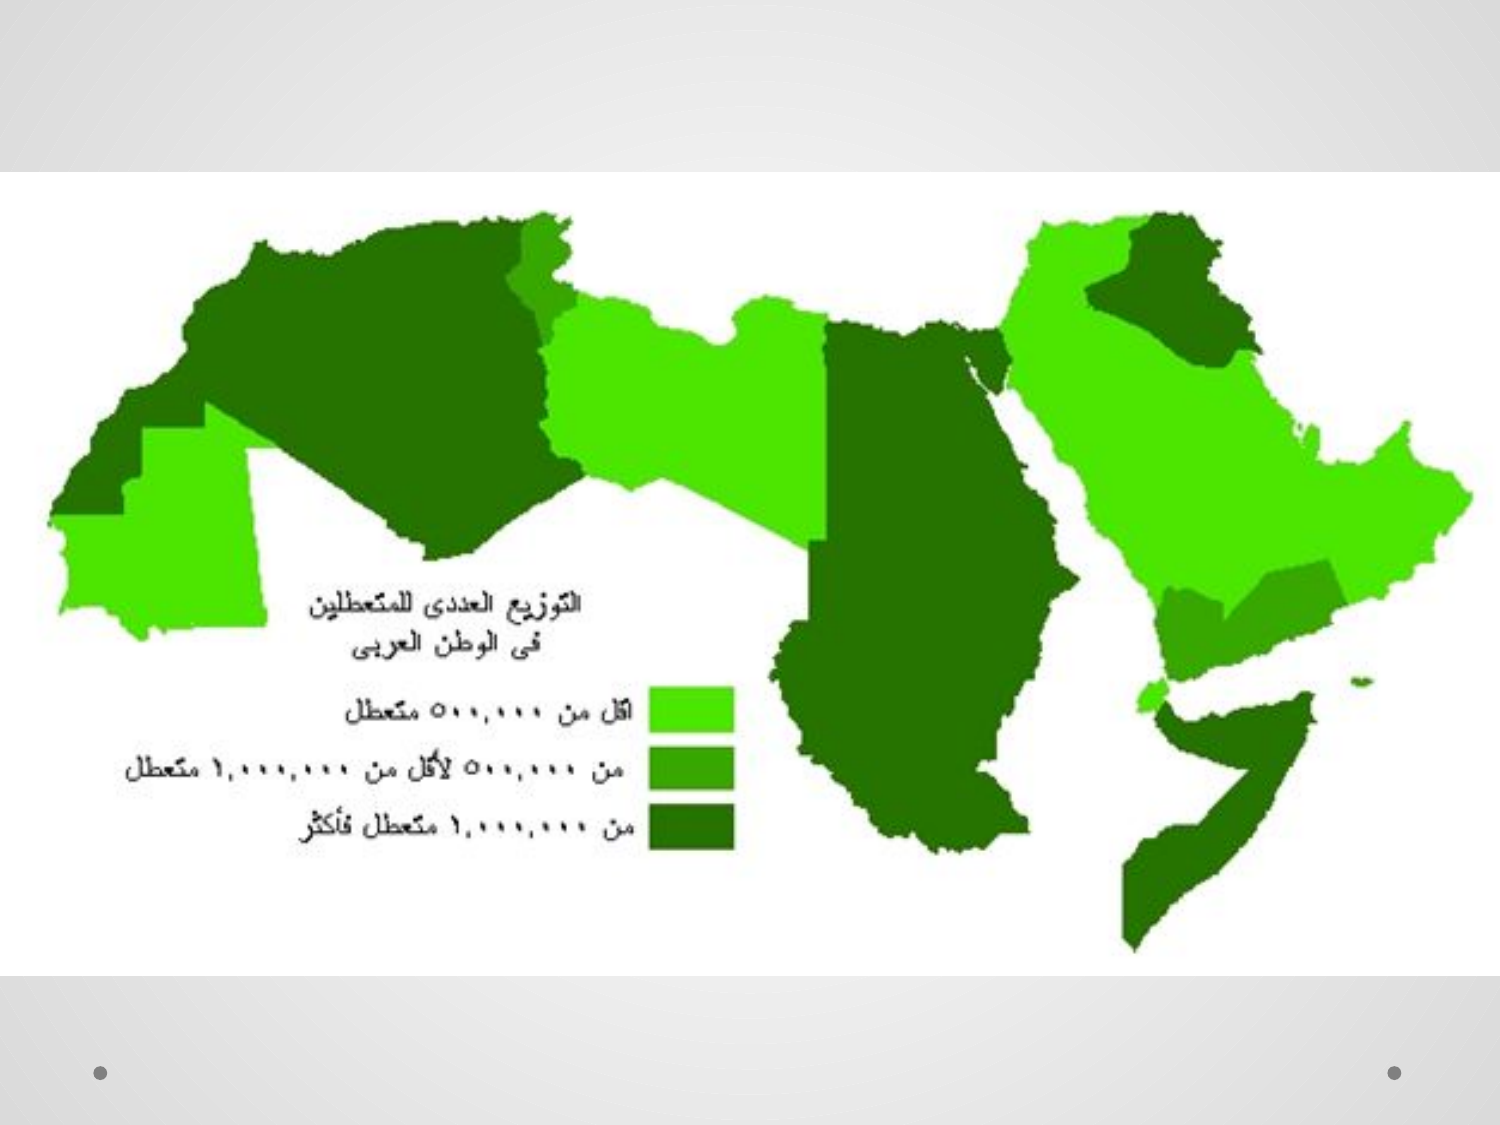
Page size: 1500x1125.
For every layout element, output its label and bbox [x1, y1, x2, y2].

list [0, 172, 1500, 977]
